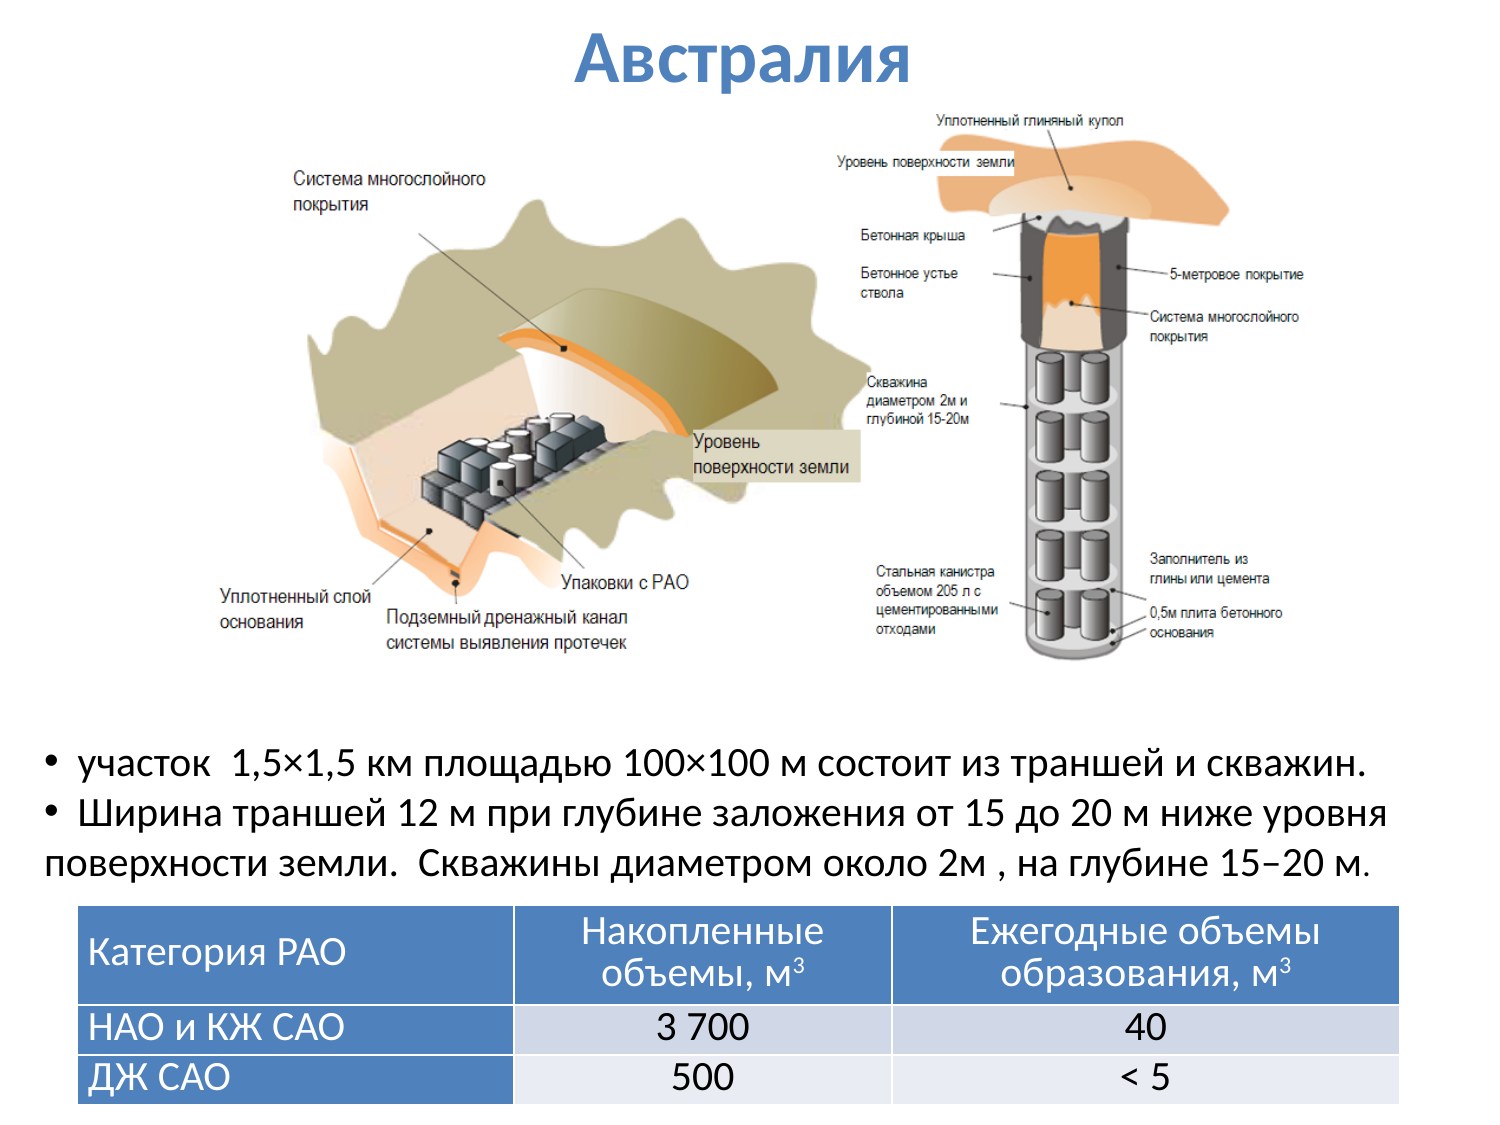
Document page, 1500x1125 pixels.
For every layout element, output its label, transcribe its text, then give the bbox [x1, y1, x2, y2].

table_cell НАО и КЖ САО [78, 1006, 513, 1054]
text_box Австралия [112, 0, 1376, 105]
table_header Накопленные объемы, м3 [515, 906, 891, 1004]
table_header Категория РАО [78, 906, 513, 1004]
table_cell ДЖ САО [78, 1056, 513, 1104]
text_box участок 1,5×1,5 км площадью 100×100 м состоит из траншей и скважин. Ширина траншей 12 м при глубине заложения от 15 до 20 м ниже уровня поверхности земли. Скважины диаметром около 2м , на глубине 15–20 м. [29, 727, 1471, 893]
table_cell 40 [893, 1006, 1399, 1054]
picture [194, 96, 1318, 729]
table_cell < 5 [893, 1056, 1399, 1104]
table_cell 3 700 [515, 1006, 891, 1054]
table_header Ежегодные объемы образования, м3 [893, 906, 1399, 1004]
table_cell 500 [515, 1056, 891, 1104]
